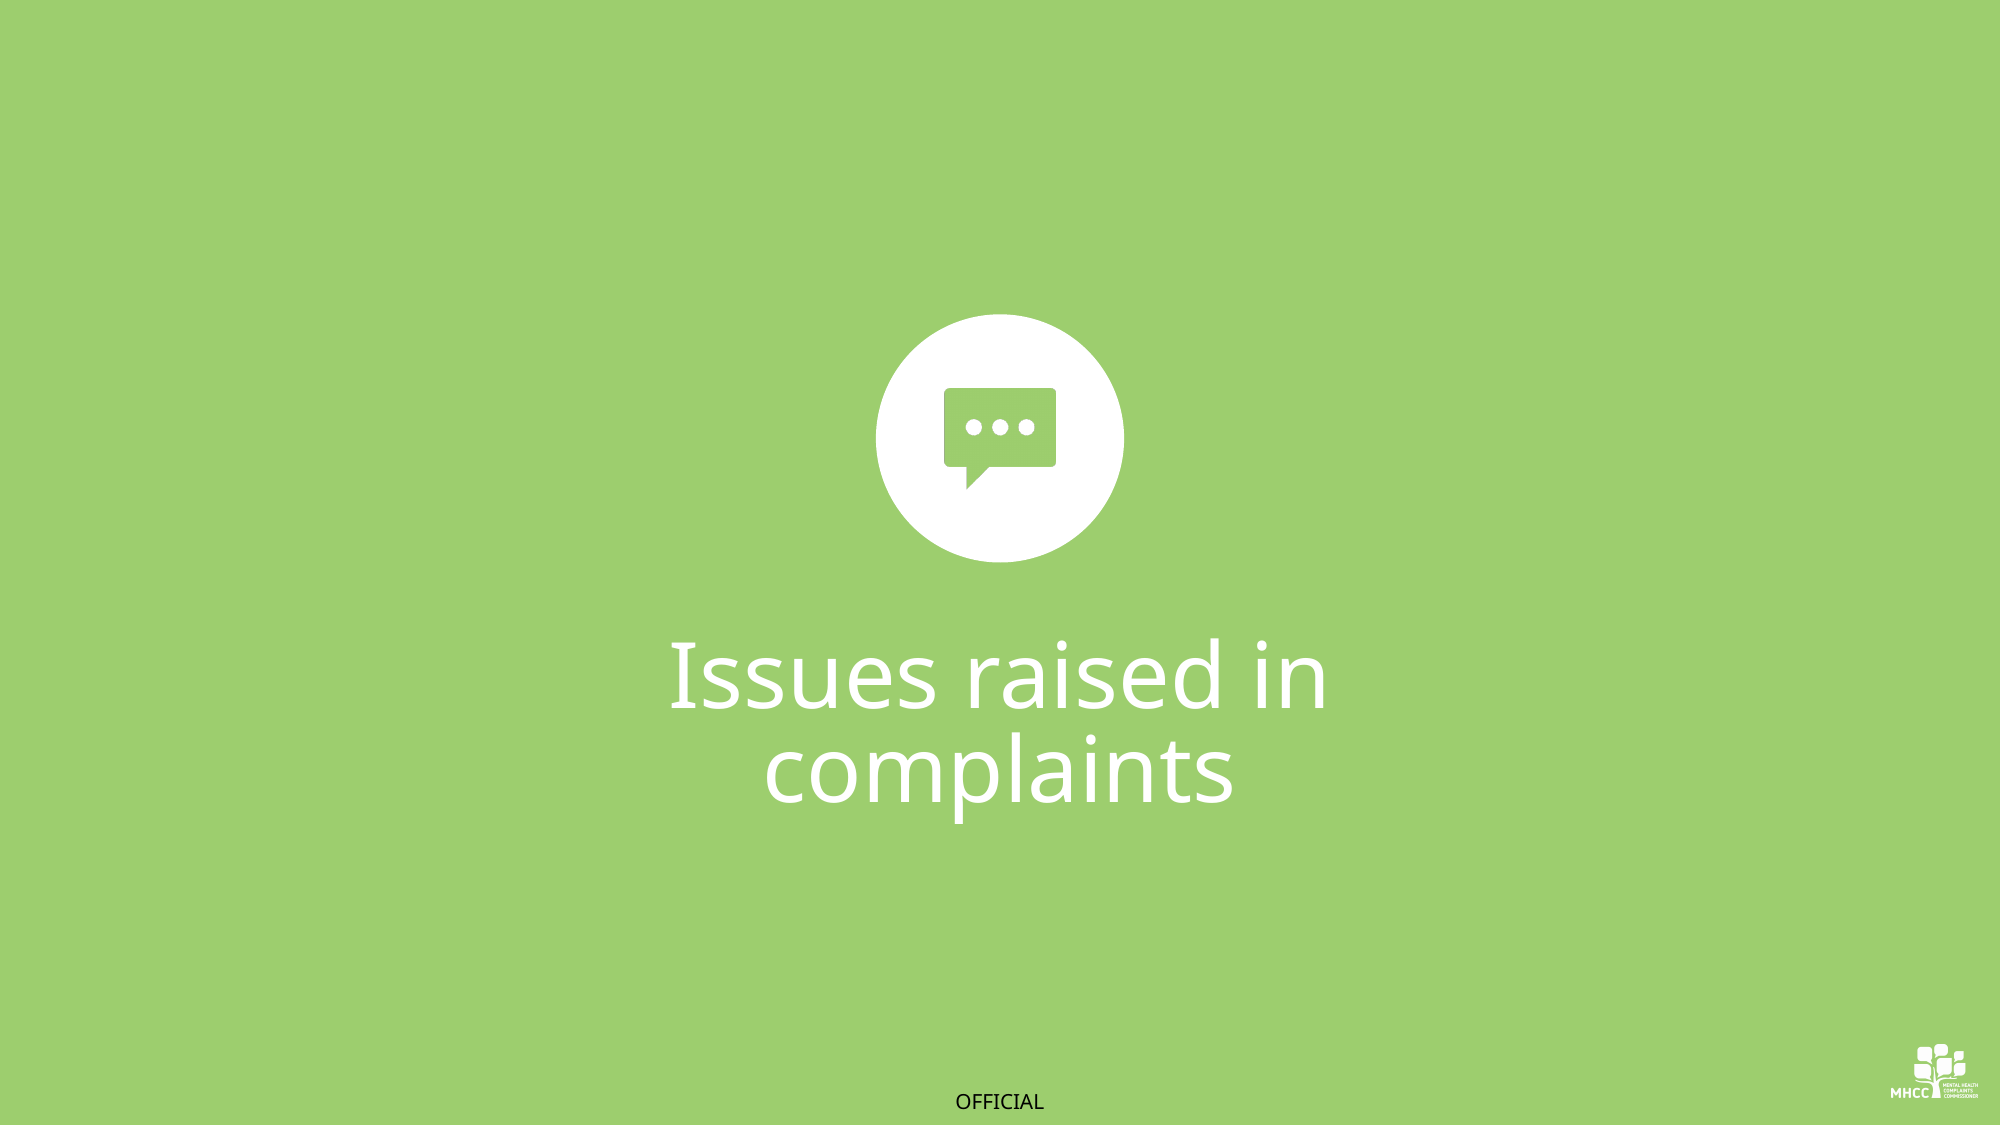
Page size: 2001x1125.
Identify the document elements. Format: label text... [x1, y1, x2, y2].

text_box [875, 314, 1125, 563]
text_box Issues raised in complaints [638, 608, 1361, 847]
